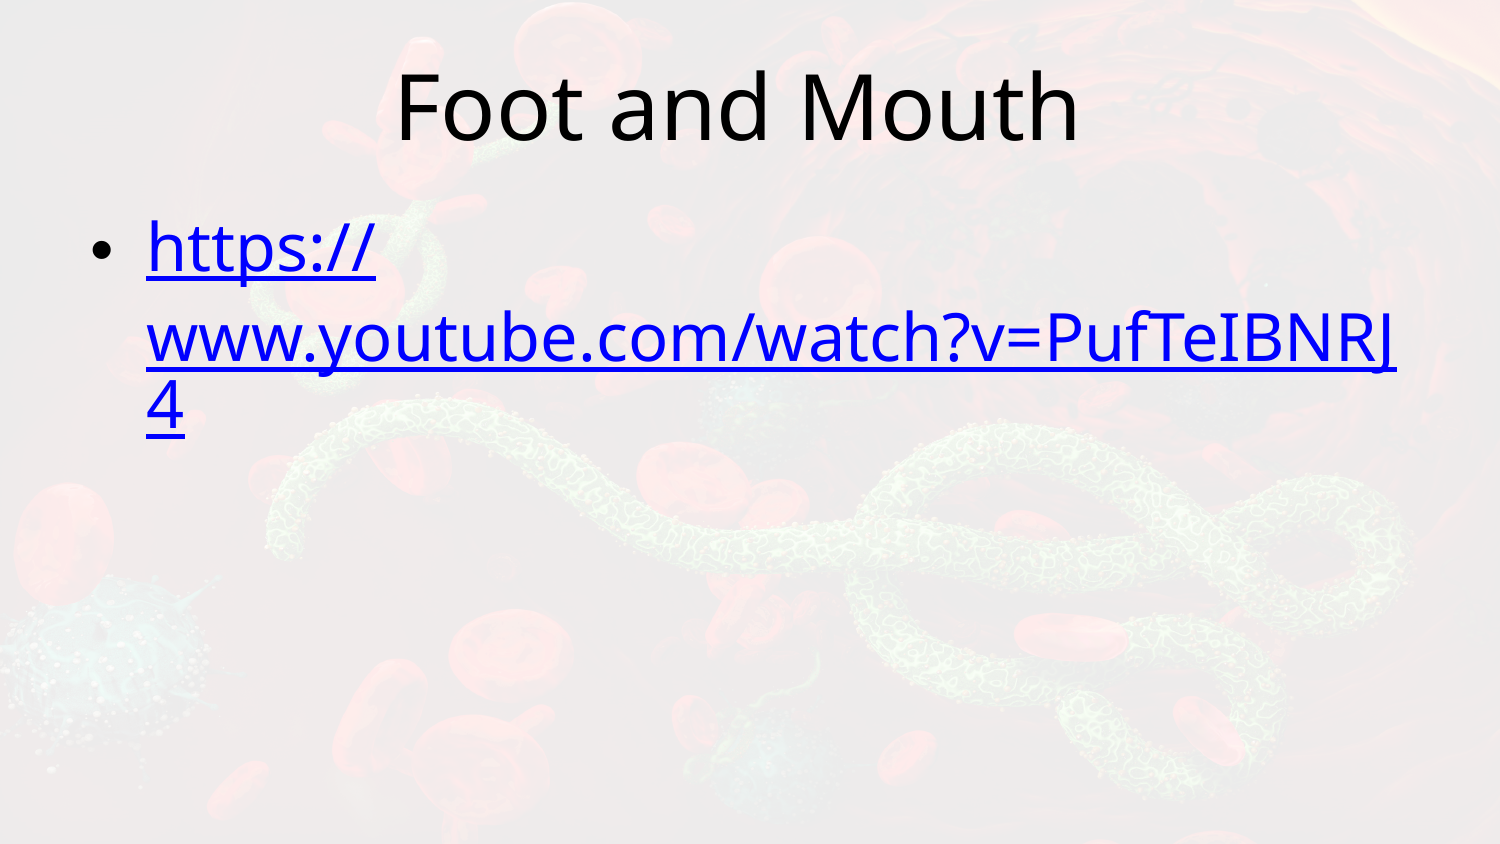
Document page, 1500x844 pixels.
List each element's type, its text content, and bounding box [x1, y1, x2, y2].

title Foot and Mouth [75, 33, 1425, 175]
list https://www.youtube.com/watch?v=PufTeIBNRJ4 [75, 196, 1425, 754]
